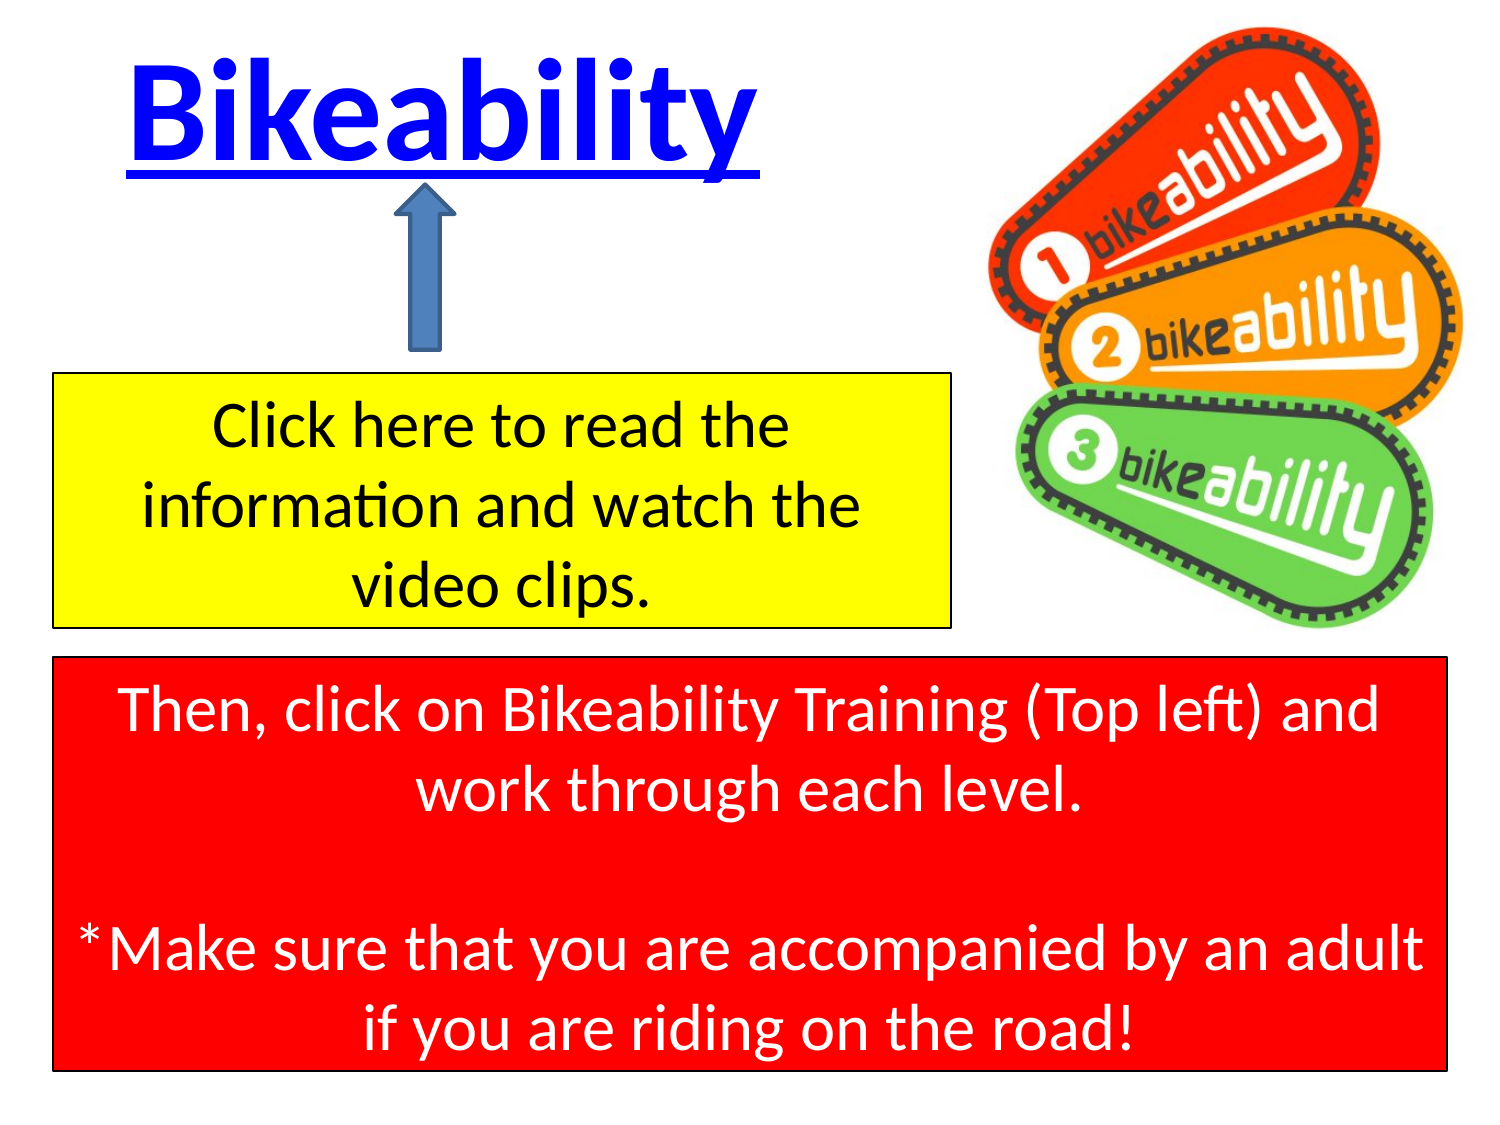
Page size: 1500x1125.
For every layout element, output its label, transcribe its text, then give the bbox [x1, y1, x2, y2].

text_box [393, 182, 457, 352]
text_box Click here to read the information and watch the video clips. [53, 373, 947, 629]
text_box Bikeability [41, 7, 845, 198]
text_box Then, click on Bikeability Training (Top left) and work through each level. *Make sure that you are accompanied by an adult if you are riding on the road! [53, 656, 1447, 1072]
picture [952, 0, 1500, 658]
